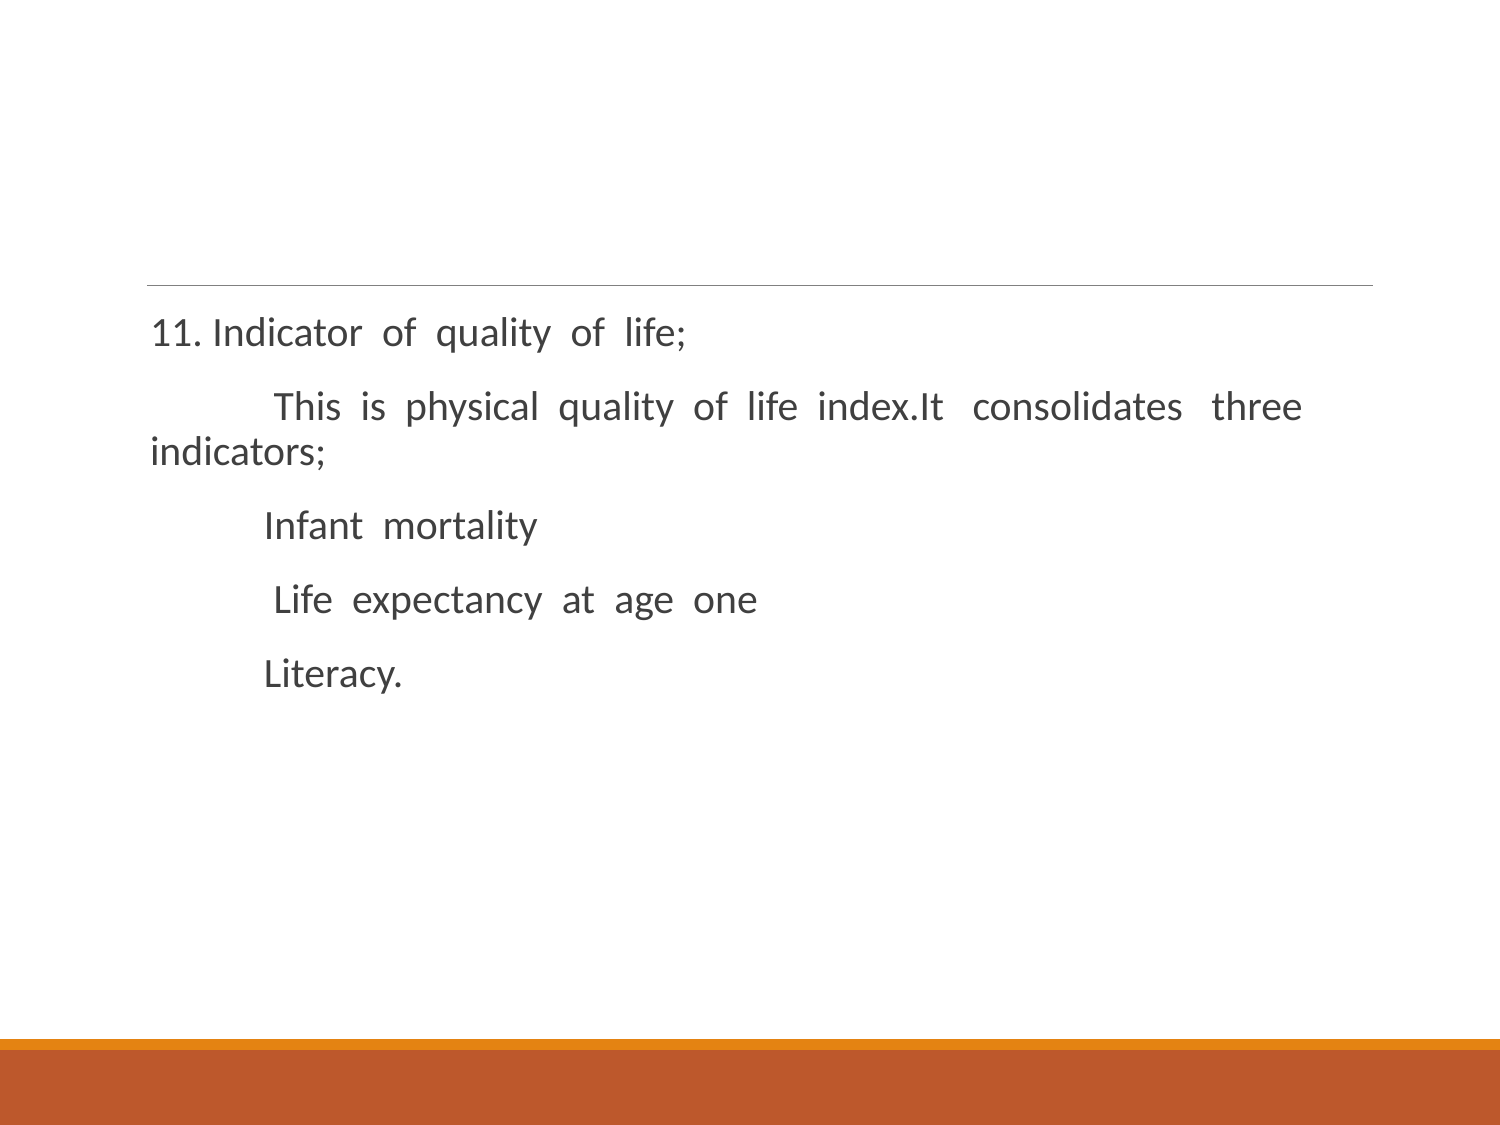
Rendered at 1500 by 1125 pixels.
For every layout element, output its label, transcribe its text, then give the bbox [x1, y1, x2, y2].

list 11. Indicator of quality of life; This is physical quality of life index.It consolidates three indicators; Infant mortality Life expectancy at age one Literacy. [135, 302, 1373, 963]
